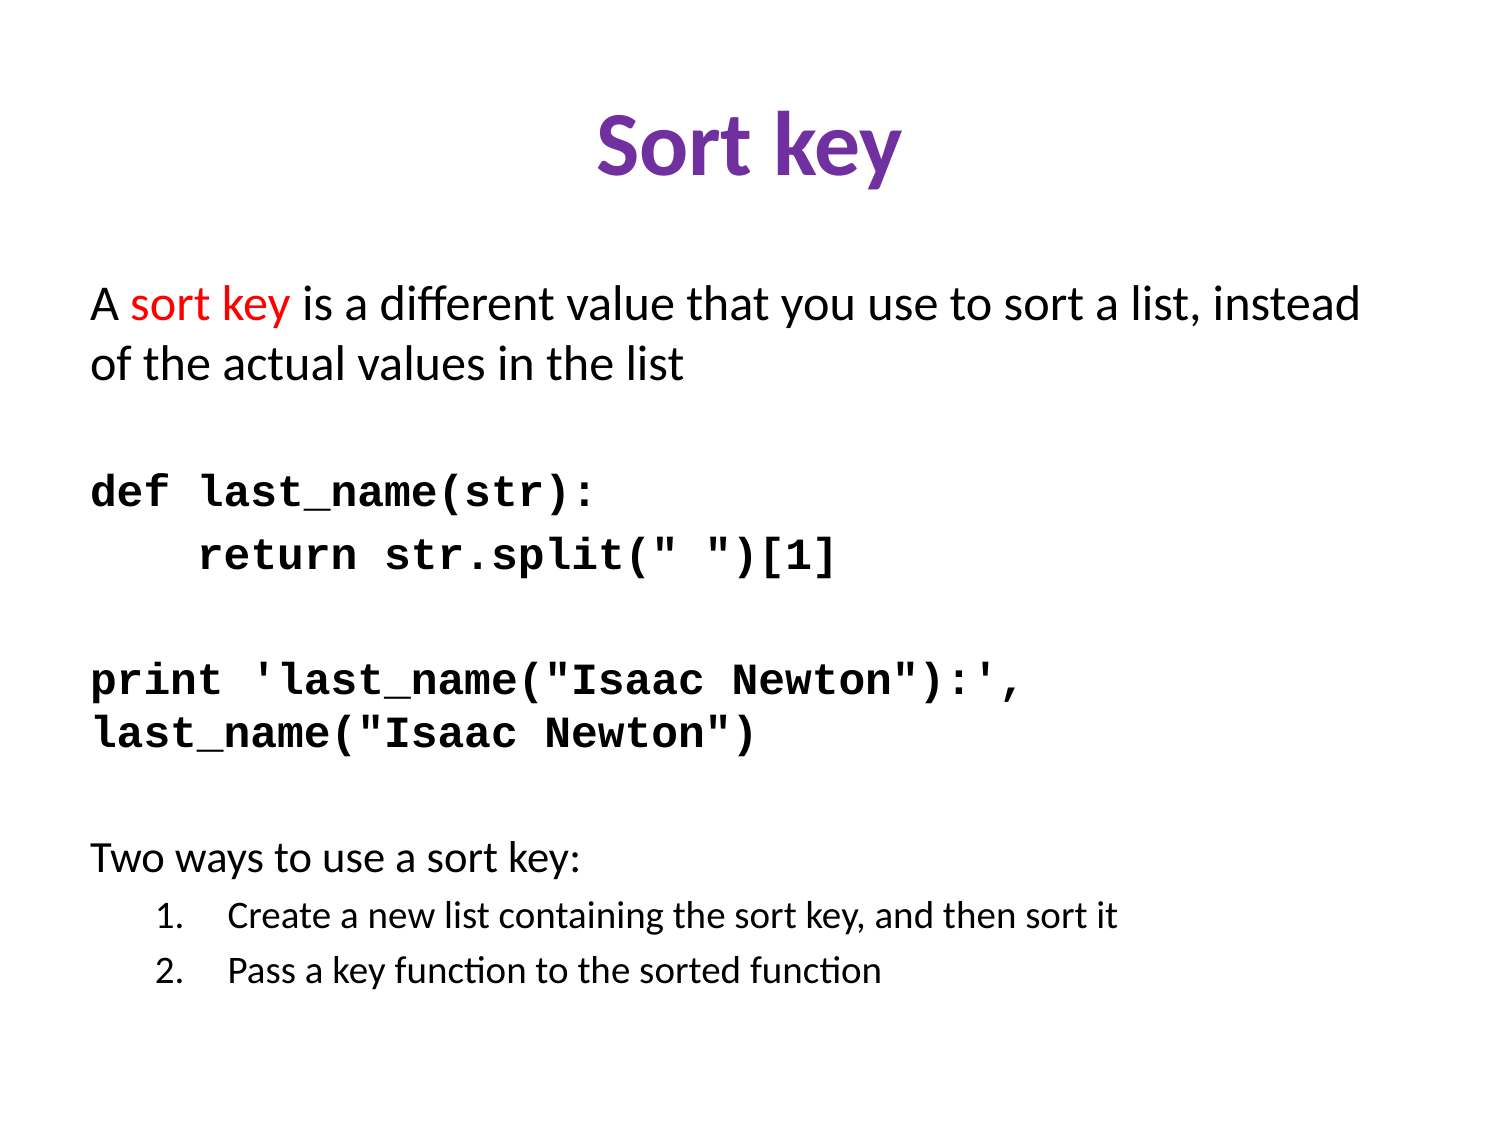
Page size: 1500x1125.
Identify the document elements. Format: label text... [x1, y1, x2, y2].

title Sort key [75, 45, 1425, 233]
list A sort key is a different value that you use to sort a list, instead of the actual values in the list def last_name(str): return str.split(" ")[1] print 'last_name("Isaac Newton"):', last_name("Isaac Newton") Two ways to use a sort key: Create a new list containing the sort key, and then sort it Pass a key function to the sorted function [75, 262, 1425, 1005]
